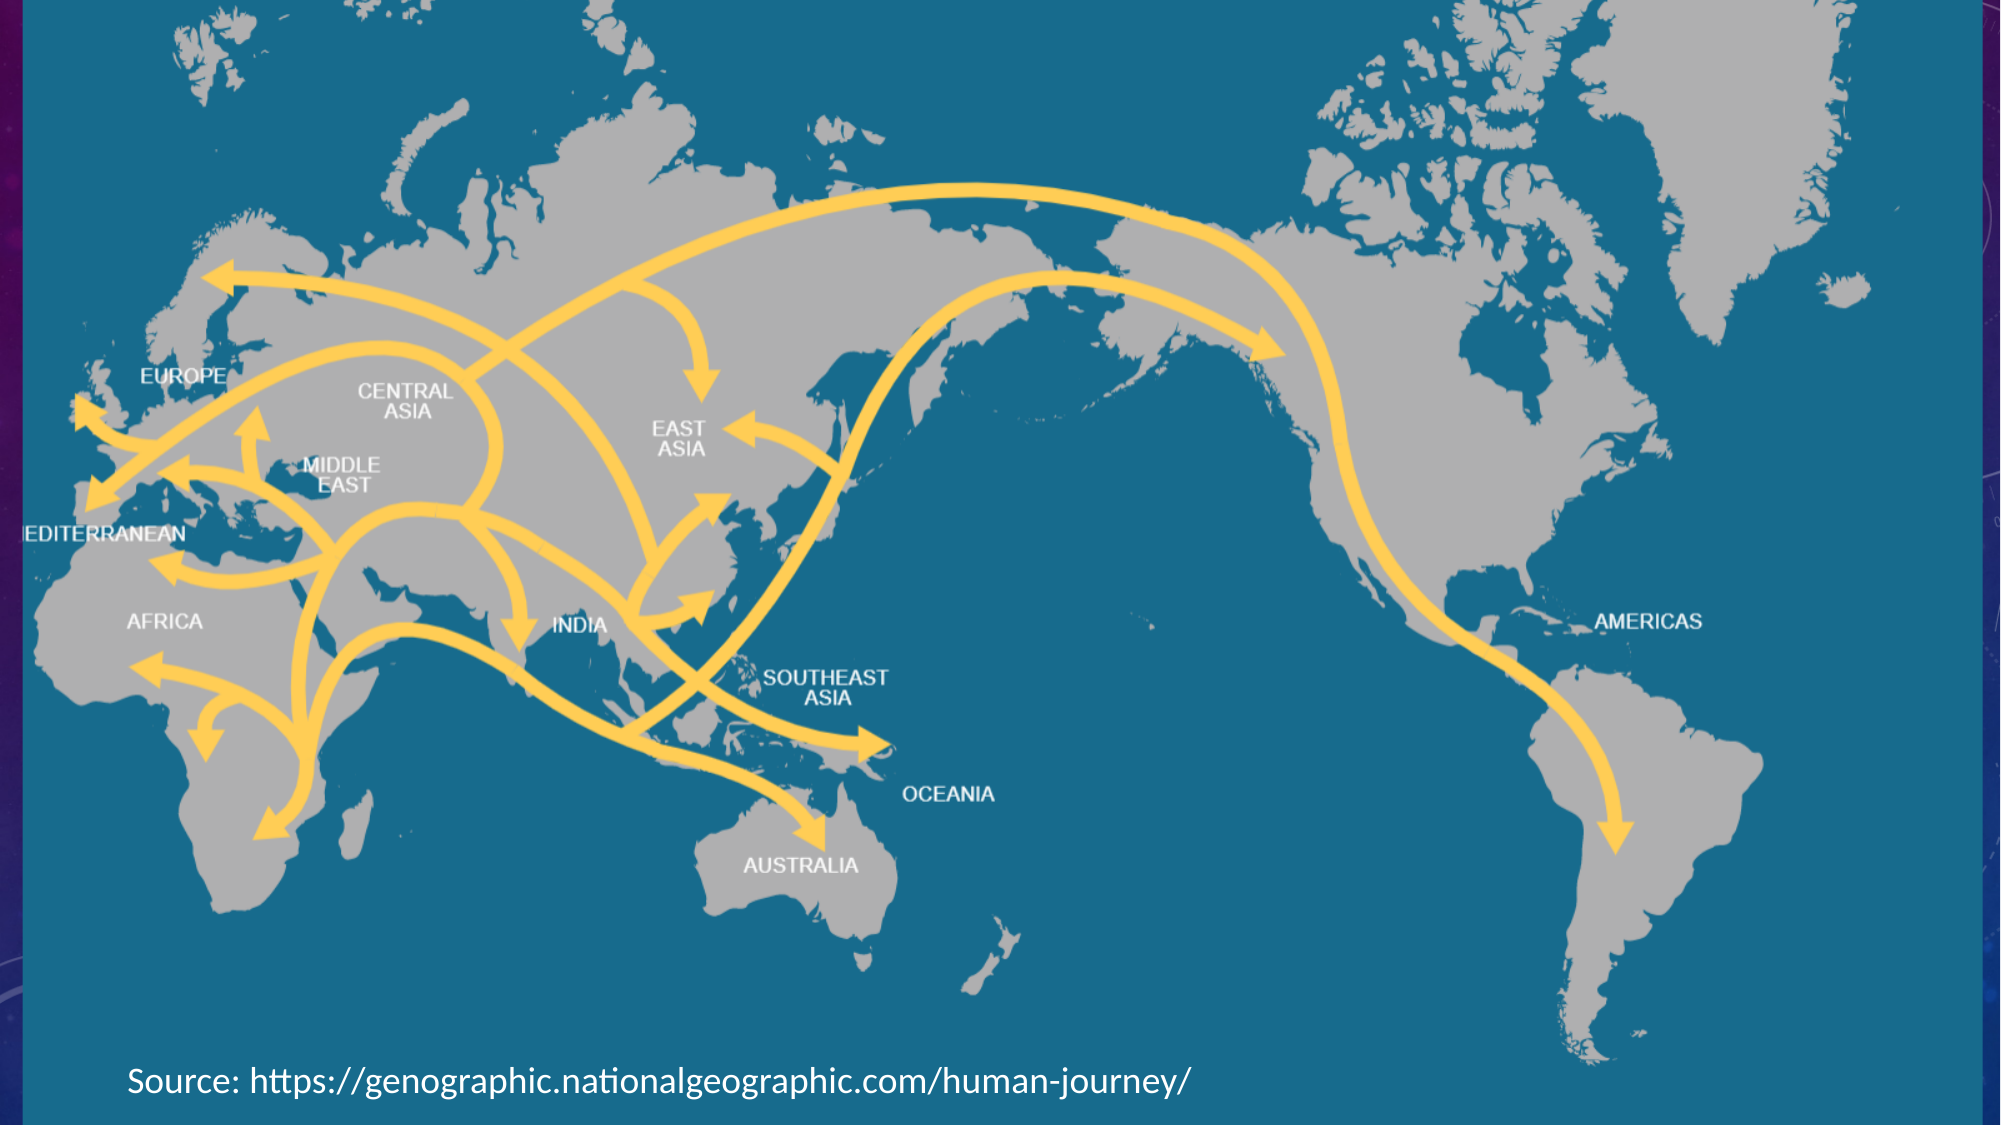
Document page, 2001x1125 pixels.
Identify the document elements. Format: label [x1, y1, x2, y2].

list [22, 0, 1983, 1125]
picture [0, 0, 22, 1125]
picture [1983, 0, 2001, 1125]
